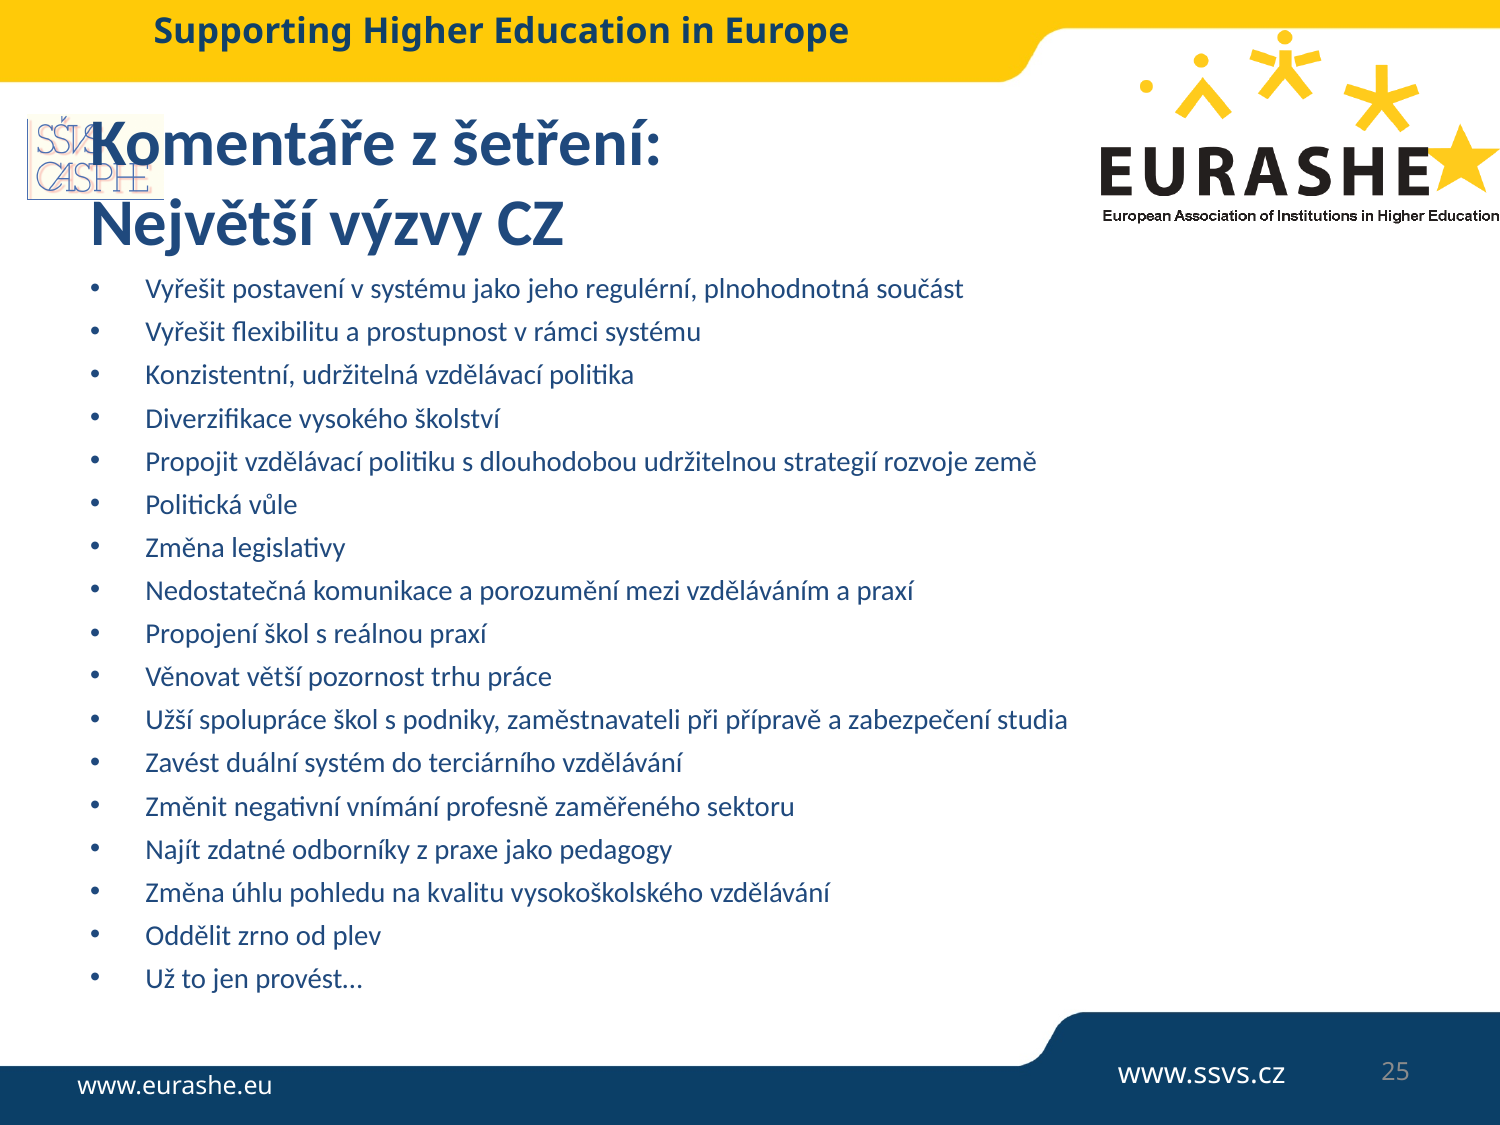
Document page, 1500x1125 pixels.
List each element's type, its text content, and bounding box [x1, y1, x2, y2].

picture [0, 0, 1500, 1125]
title Komentáře z šetření: Největší výzvy CZ [75, 125, 1425, 233]
list Vyřešit postavení v systému jako jeho regulérní, plnohodnotná součást Vyřešit flexibilitu a prostupnost v rámci systému Konzistentní, udržitelná vzdělávací politika Diverzifikace vysokého školství Propojit vzdělávací politiku s dlouhodobou udržitelnou strategií rozvoje země Politická vůle Změna legislativy Nedostatečná komunikace a porozumění mezi vzděláváním a praxí Propojení škol s reálnou praxí Věnovat větší pozornost trhu práce Užší spolupráce škol s podniky, zaměstnavateli při přípravě a zabezpečení studia Zavést duální systém do terciárního vzdělávání Změnit negativní vnímání profesně zaměřeného sektoru Najít zdatné odborníky z praxe jako pedagogy Změna úhlu pohledu na kvalitu vysokoškolského vzdělávání Oddělit zrno od plev Už to jen provést… [75, 262, 1425, 1005]
footer www.ssvs.cz [336, 1046, 1301, 1103]
slide_number 25 [1316, 1042, 1425, 1103]
